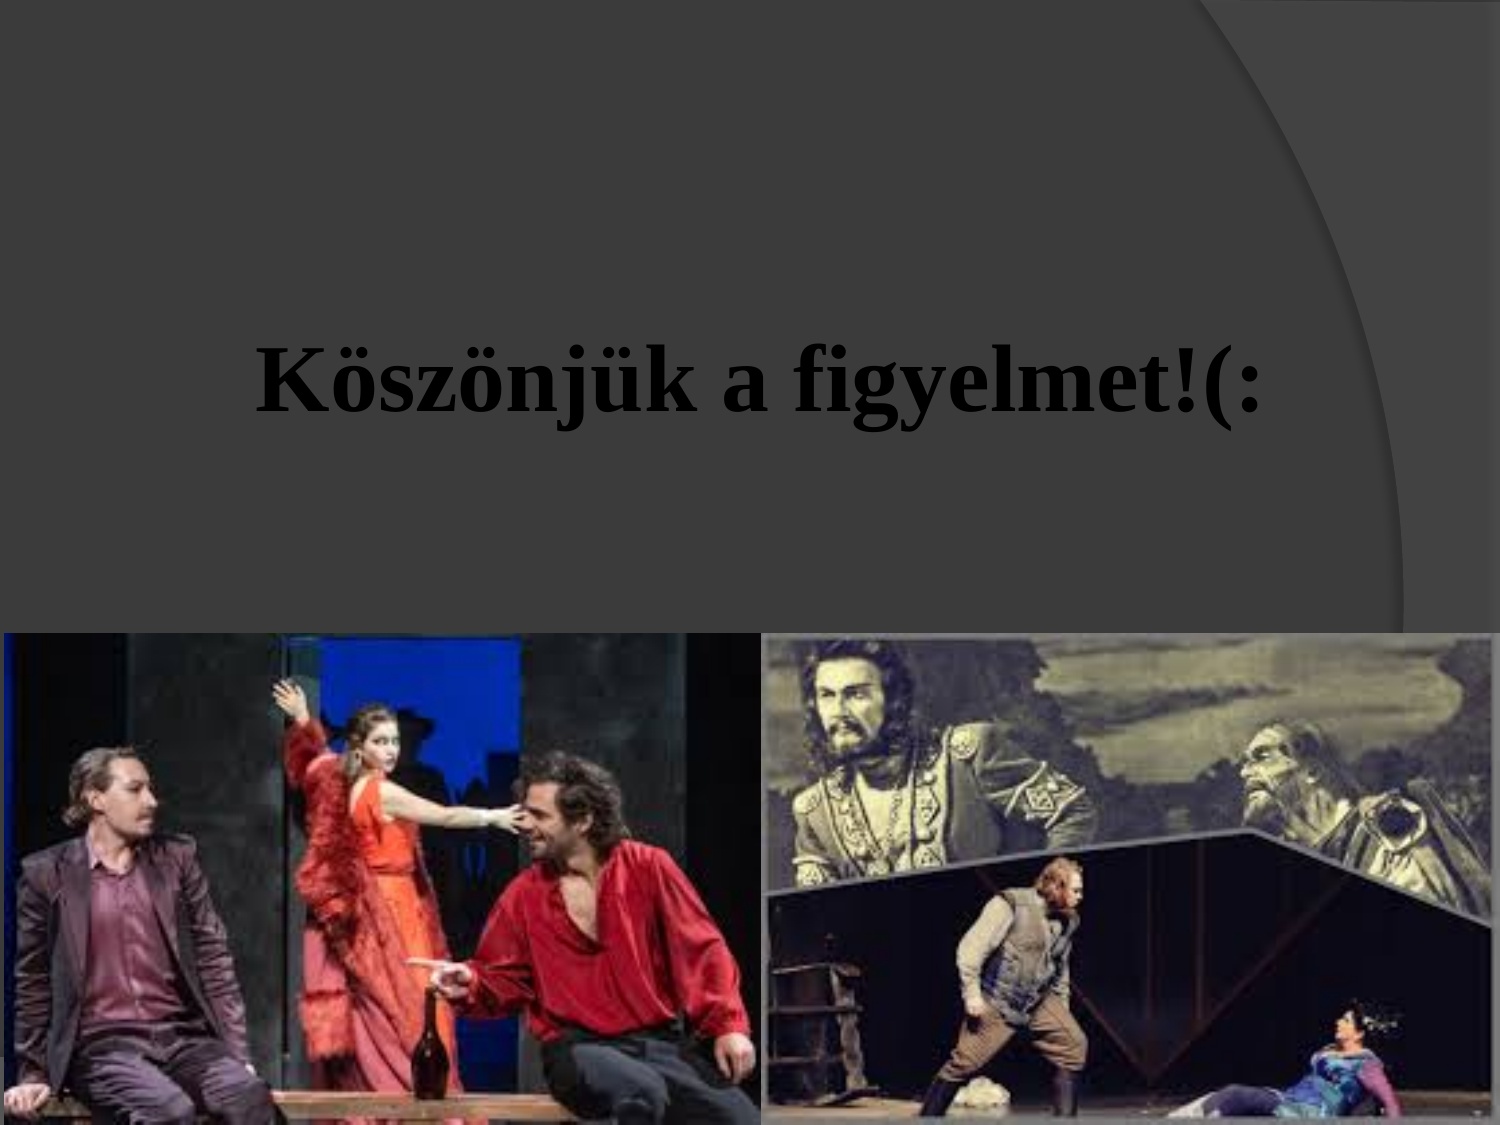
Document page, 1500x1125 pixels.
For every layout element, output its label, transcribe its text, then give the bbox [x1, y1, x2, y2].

title Köszönjük a figyelmet!(: [149, 278, 1375, 467]
picture [761, 633, 1500, 1125]
picture [4, 633, 754, 1125]
